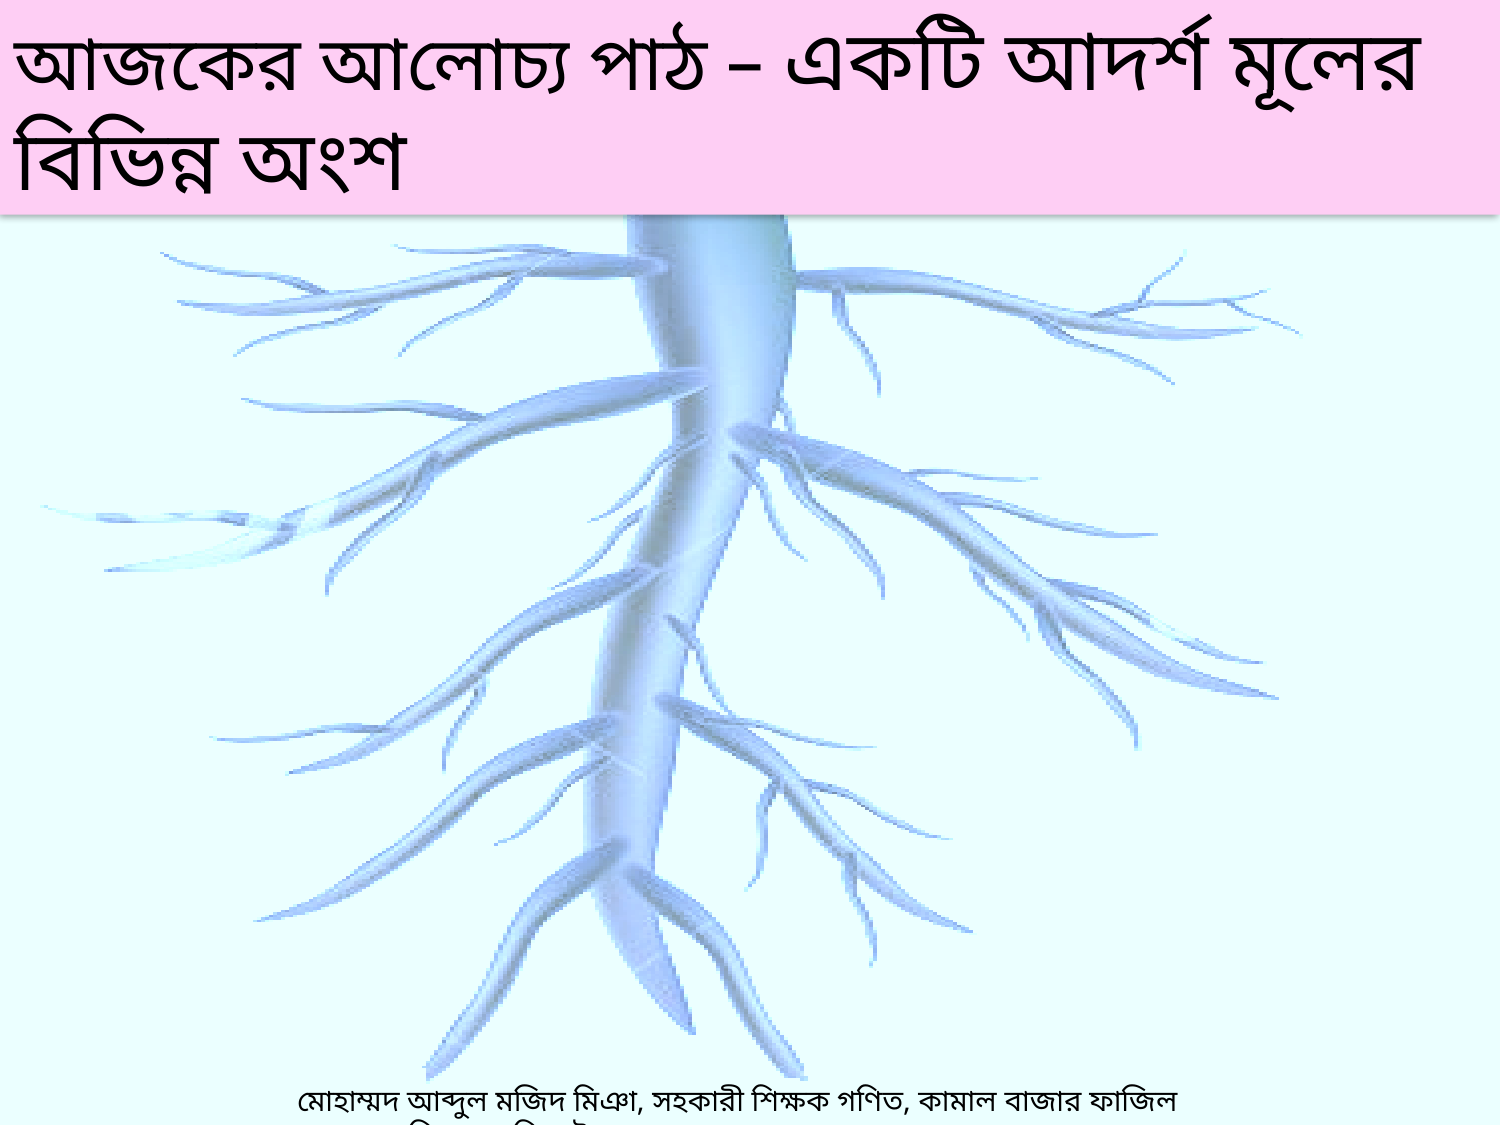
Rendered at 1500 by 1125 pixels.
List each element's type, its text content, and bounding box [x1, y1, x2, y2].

picture [811, 1099, 818, 1107]
picture [586, 1095, 594, 1104]
picture [658, 1095, 667, 1100]
picture [419, 1095, 428, 1107]
picture [371, 1095, 376, 1106]
picture [500, 1095, 508, 1104]
picture [723, 1098, 730, 1107]
picture [0, 1095, 1500, 1125]
picture [618, 1095, 625, 1104]
picture [1009, 1098, 1016, 1107]
picture [413, 1121, 426, 1125]
picture [692, 1099, 699, 1107]
text_box [0, 222, 1500, 1095]
picture [517, 1121, 530, 1125]
picture [923, 1099, 930, 1107]
text_box আজকের আলোচ্য পাঠ – একটি আদর্শ মূলের বিভিন্ন অংশ [0, 0, 1500, 215]
picture [1069, 1098, 1076, 1107]
picture [784, 1095, 795, 1106]
picture [312, 1095, 320, 1104]
picture [954, 1095, 962, 1104]
